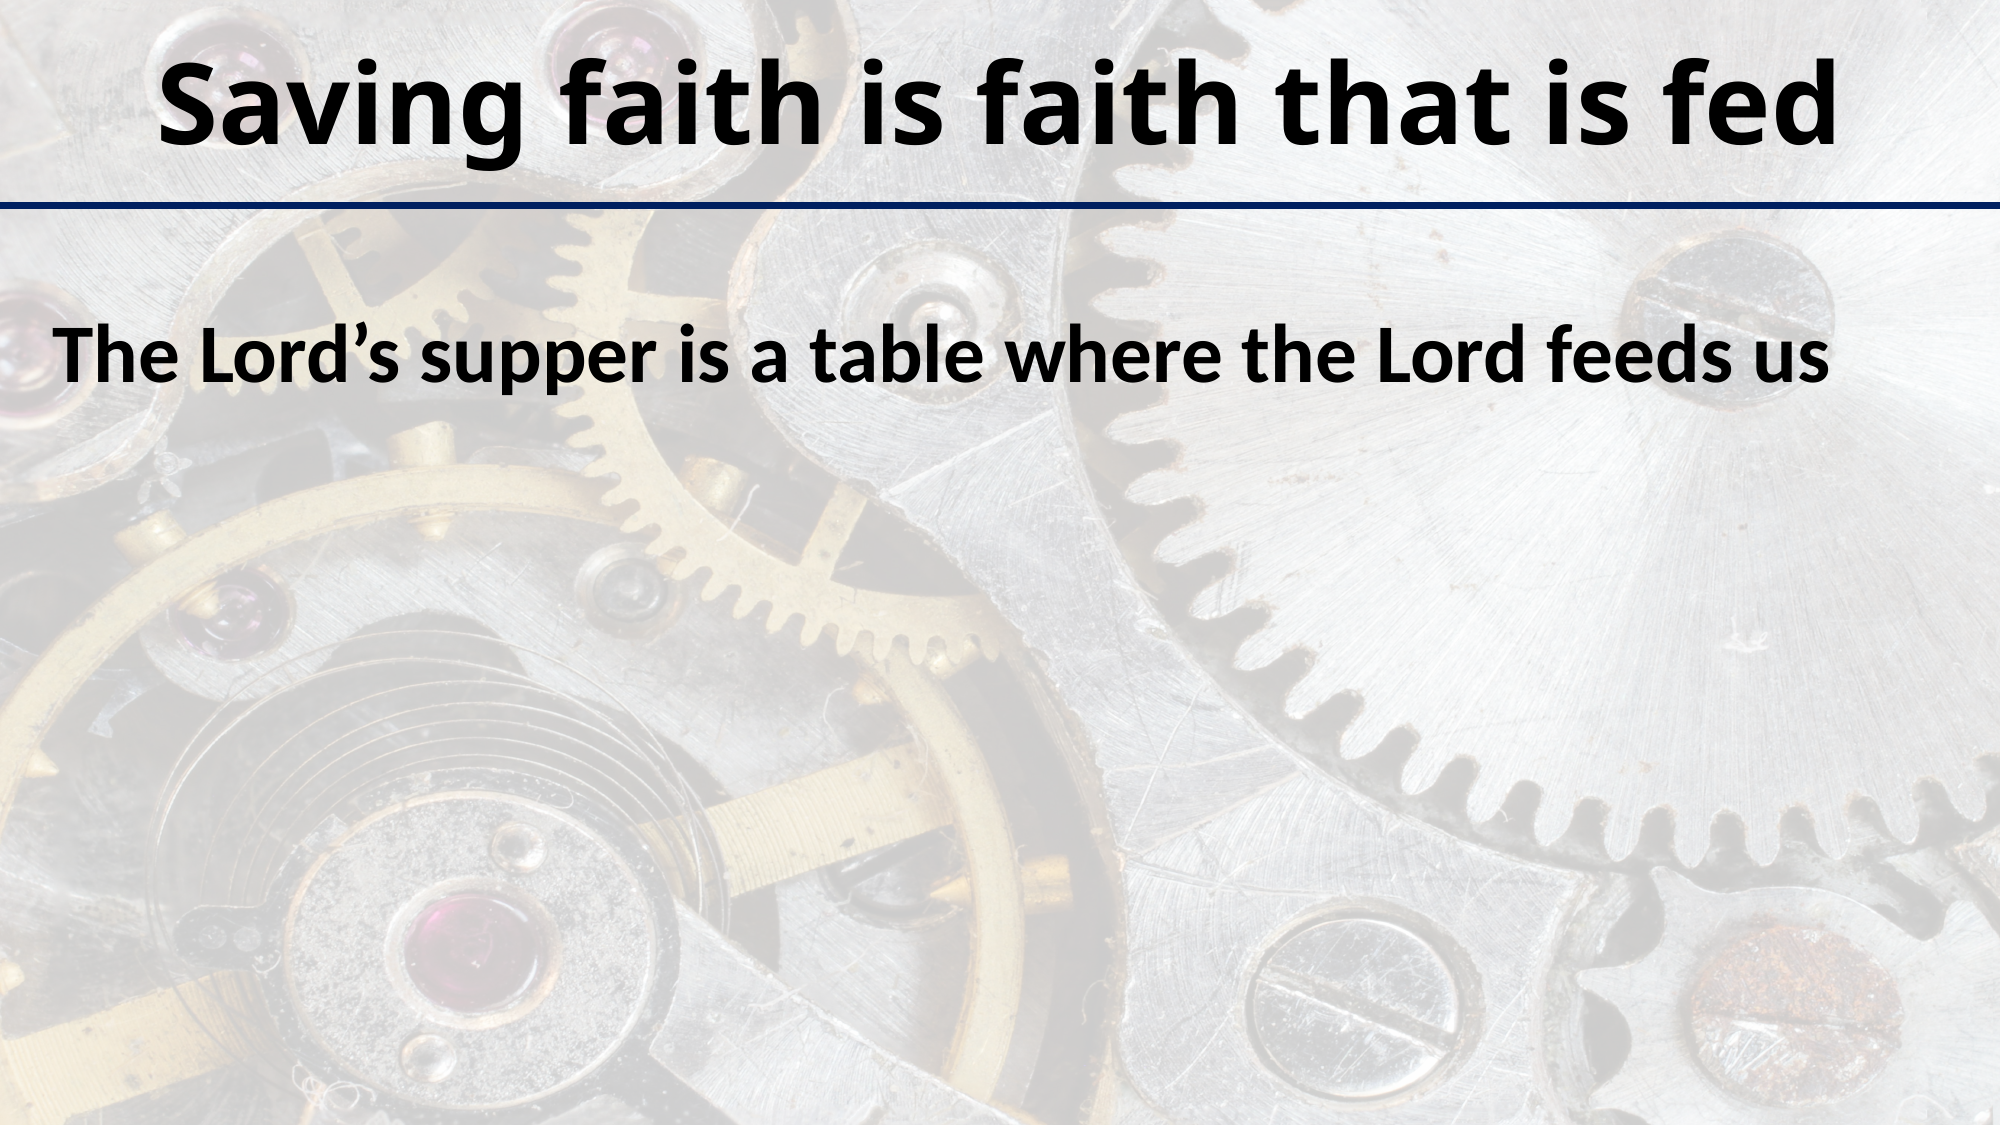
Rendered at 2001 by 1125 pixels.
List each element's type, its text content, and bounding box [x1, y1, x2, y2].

title Saving faith is faith that is fed [0, 0, 2000, 202]
title Saving faith is faith that is fed [0, 209, 2000, 218]
list The Lord’s supper is a table where the Lord feeds us [0, 241, 2000, 1125]
